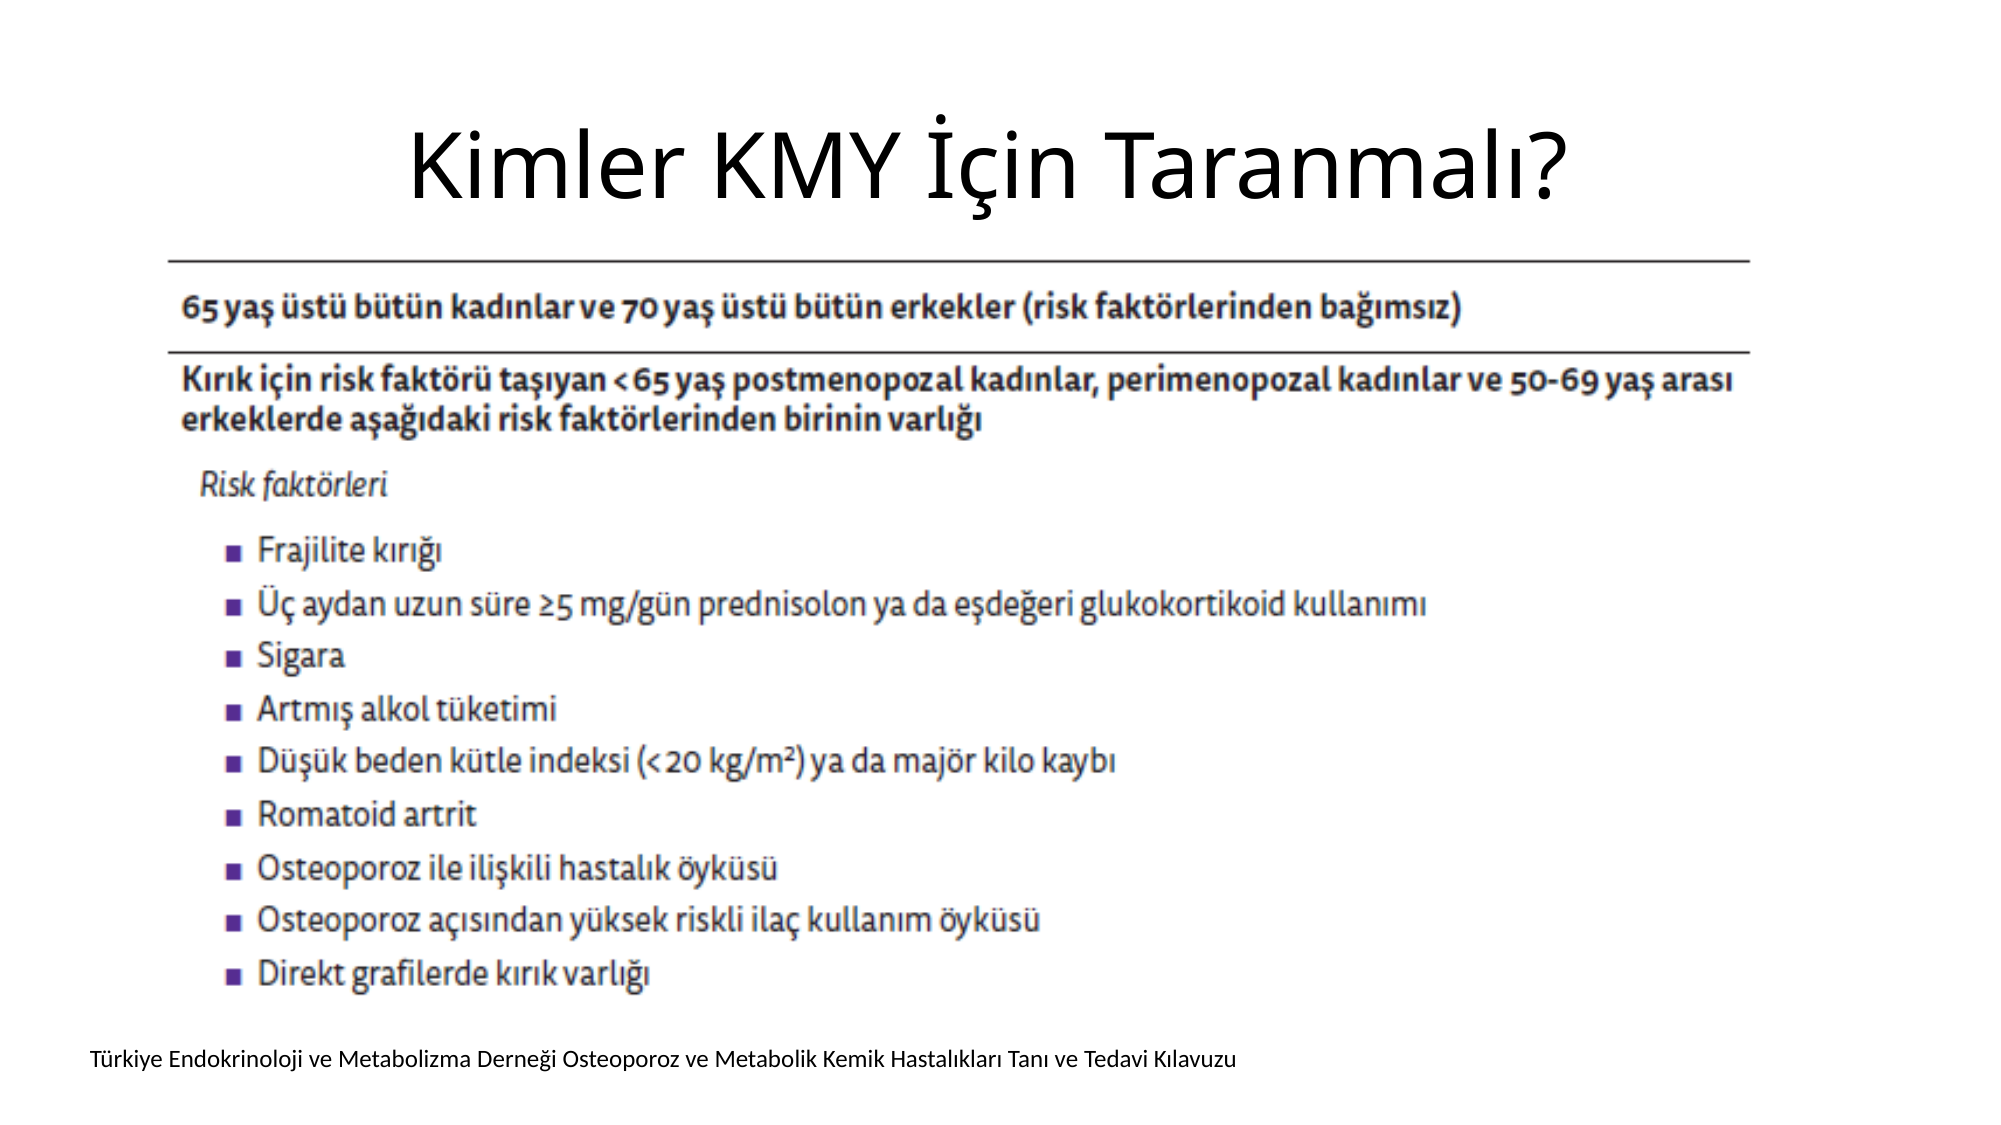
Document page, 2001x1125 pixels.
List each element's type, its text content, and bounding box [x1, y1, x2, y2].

title Kimler KMY İçin Taranmalı? [137, 59, 1863, 278]
picture [156, 258, 1781, 1021]
text_box Türkiye Endokrinoloji ve Metabolizma Derneği Osteoporoz ve Metabolik Kemik Hastalıkları Tanı ve Tedavi Kılavuzu [75, 1034, 2000, 1080]
